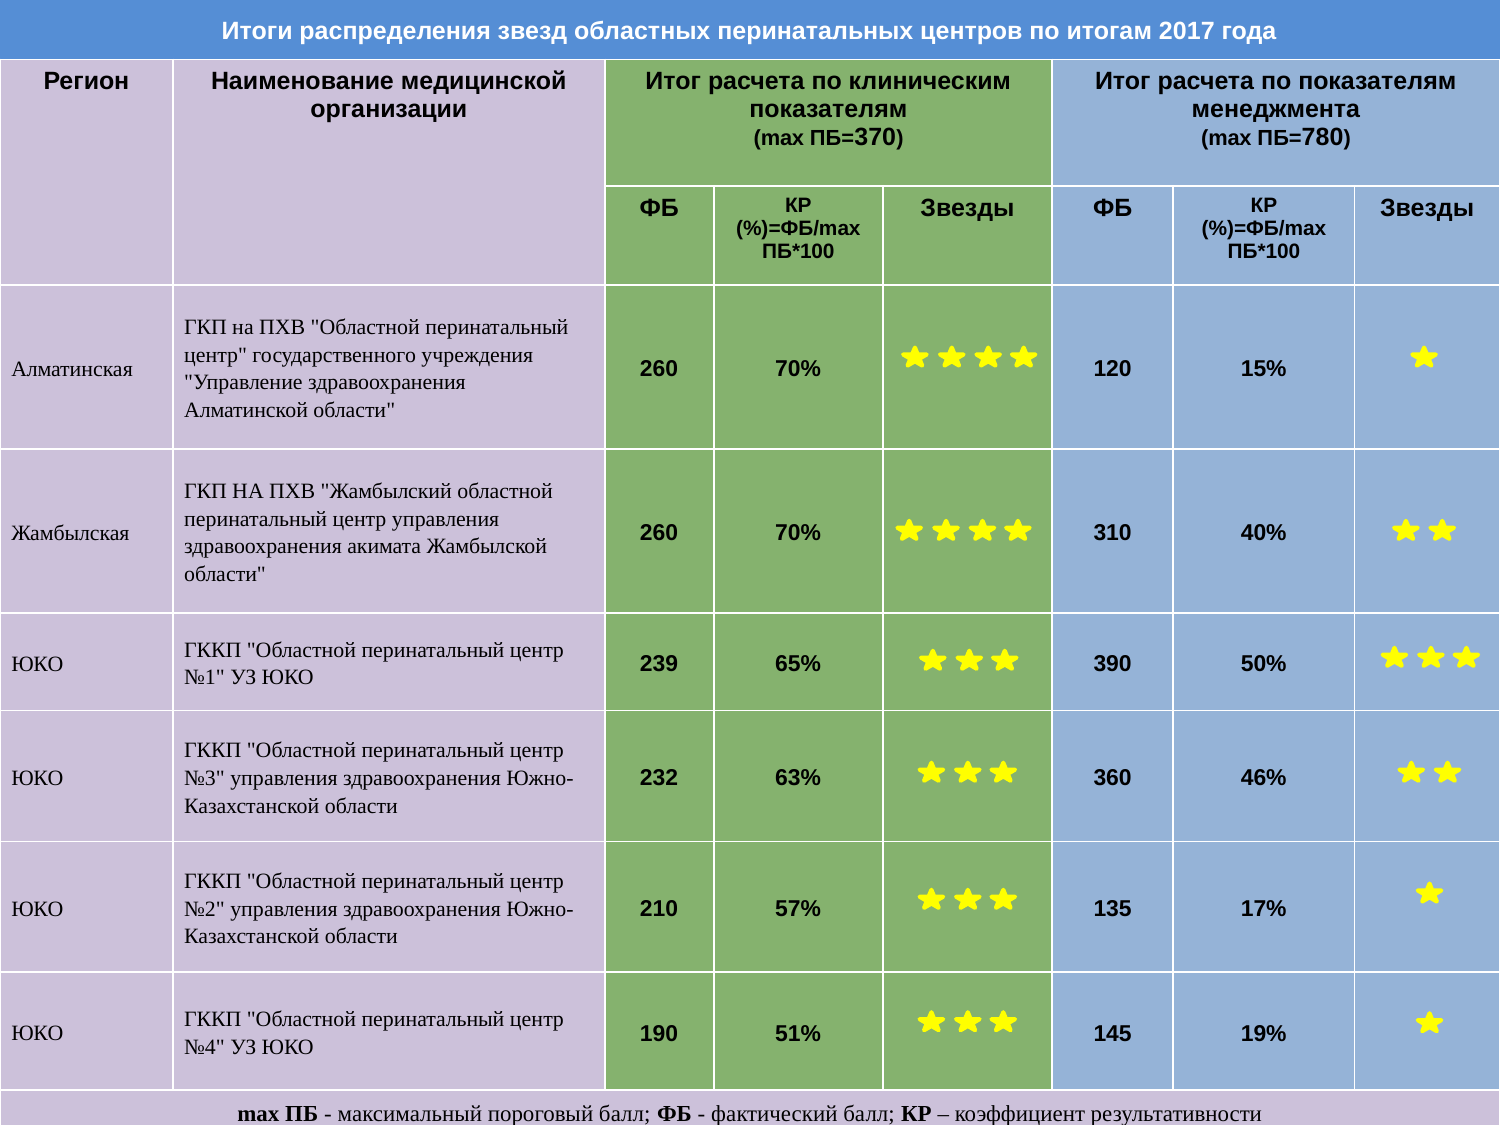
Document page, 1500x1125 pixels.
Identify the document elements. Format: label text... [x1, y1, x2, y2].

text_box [920, 650, 1017, 670]
table_cell ГККП "Областной перинатальный центр №4" УЗ ЮКО [174, 973, 604, 1089]
table_cell [884, 286, 1051, 448]
table_cell [884, 842, 1051, 971]
table_cell Звезды [884, 187, 1051, 284]
table_cell [1355, 450, 1499, 612]
table_cell 17% [1174, 842, 1354, 971]
table_cell 310 [1053, 450, 1172, 612]
title Итоги распределения звезд областных перинатальных центров по итогам 2017 года [0, 0, 1500, 59]
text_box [919, 889, 1016, 909]
table_cell 63% [715, 711, 882, 841]
table_cell 40% [1174, 450, 1354, 612]
table_cell 15% [1174, 286, 1354, 448]
text_box [1415, 1011, 1444, 1034]
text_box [1382, 647, 1479, 667]
table_cell 19% [1174, 973, 1354, 1089]
table_cell ГКП НА ПХВ "Жамбылский областной перинатальный центр управления здравоохранения акимата Жамбылской области" [174, 450, 604, 612]
table_cell КР (%)=ФБ/mахПБ*100 [715, 187, 882, 284]
table_cell [1355, 973, 1499, 1089]
table_cell ЮКО [1, 973, 172, 1089]
table_cell ФБ [1053, 187, 1172, 284]
table_cell [884, 614, 1051, 710]
table_cell Жамбылская [1, 450, 172, 612]
table_cell 70% [715, 450, 882, 612]
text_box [1393, 520, 1455, 540]
table_cell 50% [1174, 614, 1354, 710]
table_cell 145 [1053, 973, 1172, 1089]
table_cell mах ПБ - максимальный пороговый балл; ФБ - фактический балл; КР – коэффициент результативности [1, 1091, 1499, 1125]
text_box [902, 347, 1036, 366]
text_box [919, 762, 1016, 781]
table_cell [1355, 614, 1499, 710]
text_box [1399, 762, 1460, 781]
table_cell ЮКО [1, 711, 172, 841]
table_cell ГКП на ПХВ "Областной перинатальный центр" государственного учреждения "Управление здравоохранения Алматинской области" [174, 286, 604, 448]
table_cell [884, 450, 1051, 612]
table_cell 390 [1053, 614, 1172, 710]
table_cell [1355, 842, 1499, 971]
table_cell 120 [1053, 286, 1172, 448]
table_cell 46% [1174, 711, 1354, 841]
table_header Итог расчета по показателям менеджмента (mах ПБ=780) [1053, 60, 1499, 185]
table_cell [884, 711, 1051, 841]
table_cell ЮКО [1, 614, 172, 710]
table_cell 260 [606, 286, 713, 448]
table_cell [884, 973, 1051, 1089]
table_cell 65% [715, 614, 882, 710]
table_cell ГККП "Областной перинатальный центр №1" УЗ ЮКО [174, 614, 604, 710]
table_cell 239 [606, 614, 713, 710]
table_cell [1355, 711, 1499, 841]
table_header Регион [1, 60, 172, 284]
table_cell 70% [715, 286, 882, 448]
table_cell Звезды [1355, 187, 1499, 284]
table_cell 51% [715, 973, 882, 1089]
table_header Наименование медицинской организации [174, 60, 604, 284]
table_cell 232 [606, 711, 713, 841]
table_cell 360 [1053, 711, 1172, 841]
table_header Итог расчета по клиническим показателям (mах ПБ=370) [606, 60, 1051, 185]
table_cell 135 [1053, 842, 1172, 971]
text_box [1410, 345, 1438, 368]
table_cell ФБ [606, 187, 713, 284]
table_cell ГККП "Областной перинатальный центр №2" управления здравоохранения Южно-Казахстанской области [174, 842, 604, 971]
text_box [1415, 881, 1444, 904]
table_cell 57% [715, 842, 882, 971]
table_cell [1355, 286, 1499, 448]
table_cell 260 [606, 450, 713, 612]
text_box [897, 520, 1031, 540]
table_cell КР (%)=ФБ/mах ПБ*100 [1174, 187, 1354, 284]
table_cell 210 [606, 842, 713, 971]
table_cell Алматинская [1, 286, 172, 448]
table_cell ГККП "Областной перинатальный центр №3" управления здравоохранения Южно-Казахстанской области [174, 711, 604, 841]
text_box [919, 1011, 1016, 1031]
table_cell ЮКО [1, 842, 172, 971]
table_cell 190 [606, 973, 713, 1089]
